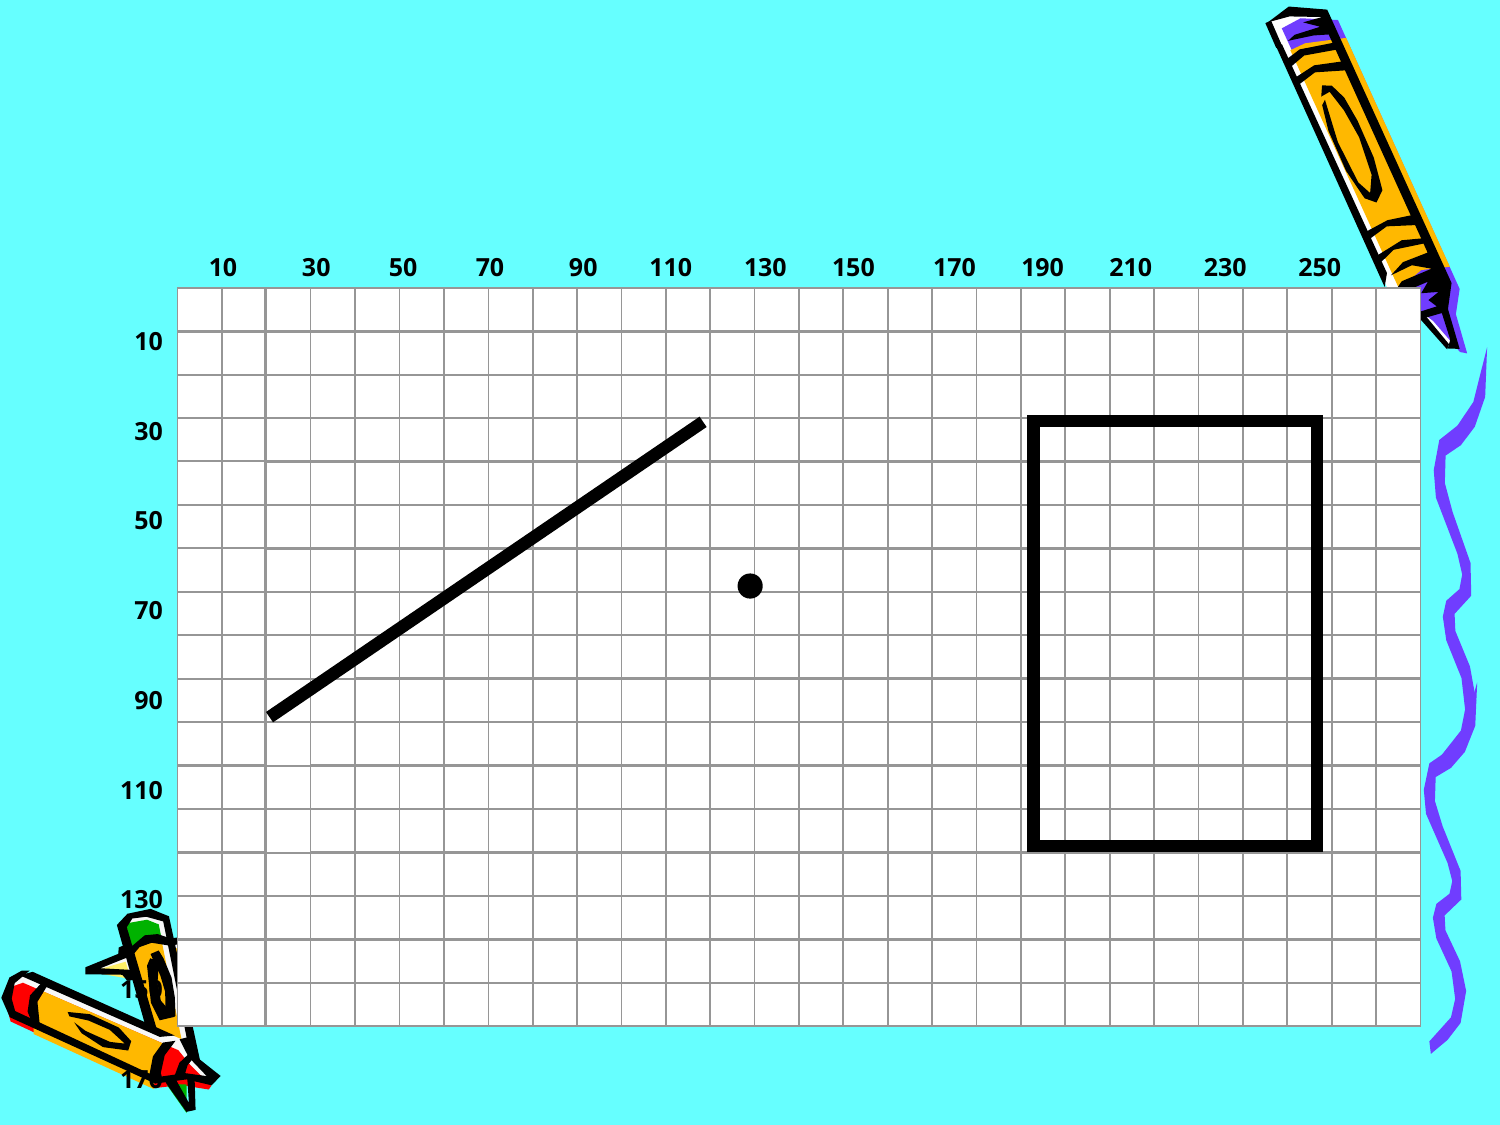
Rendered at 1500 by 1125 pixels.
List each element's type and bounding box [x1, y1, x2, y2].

text_box [93, 222, 1466, 1071]
